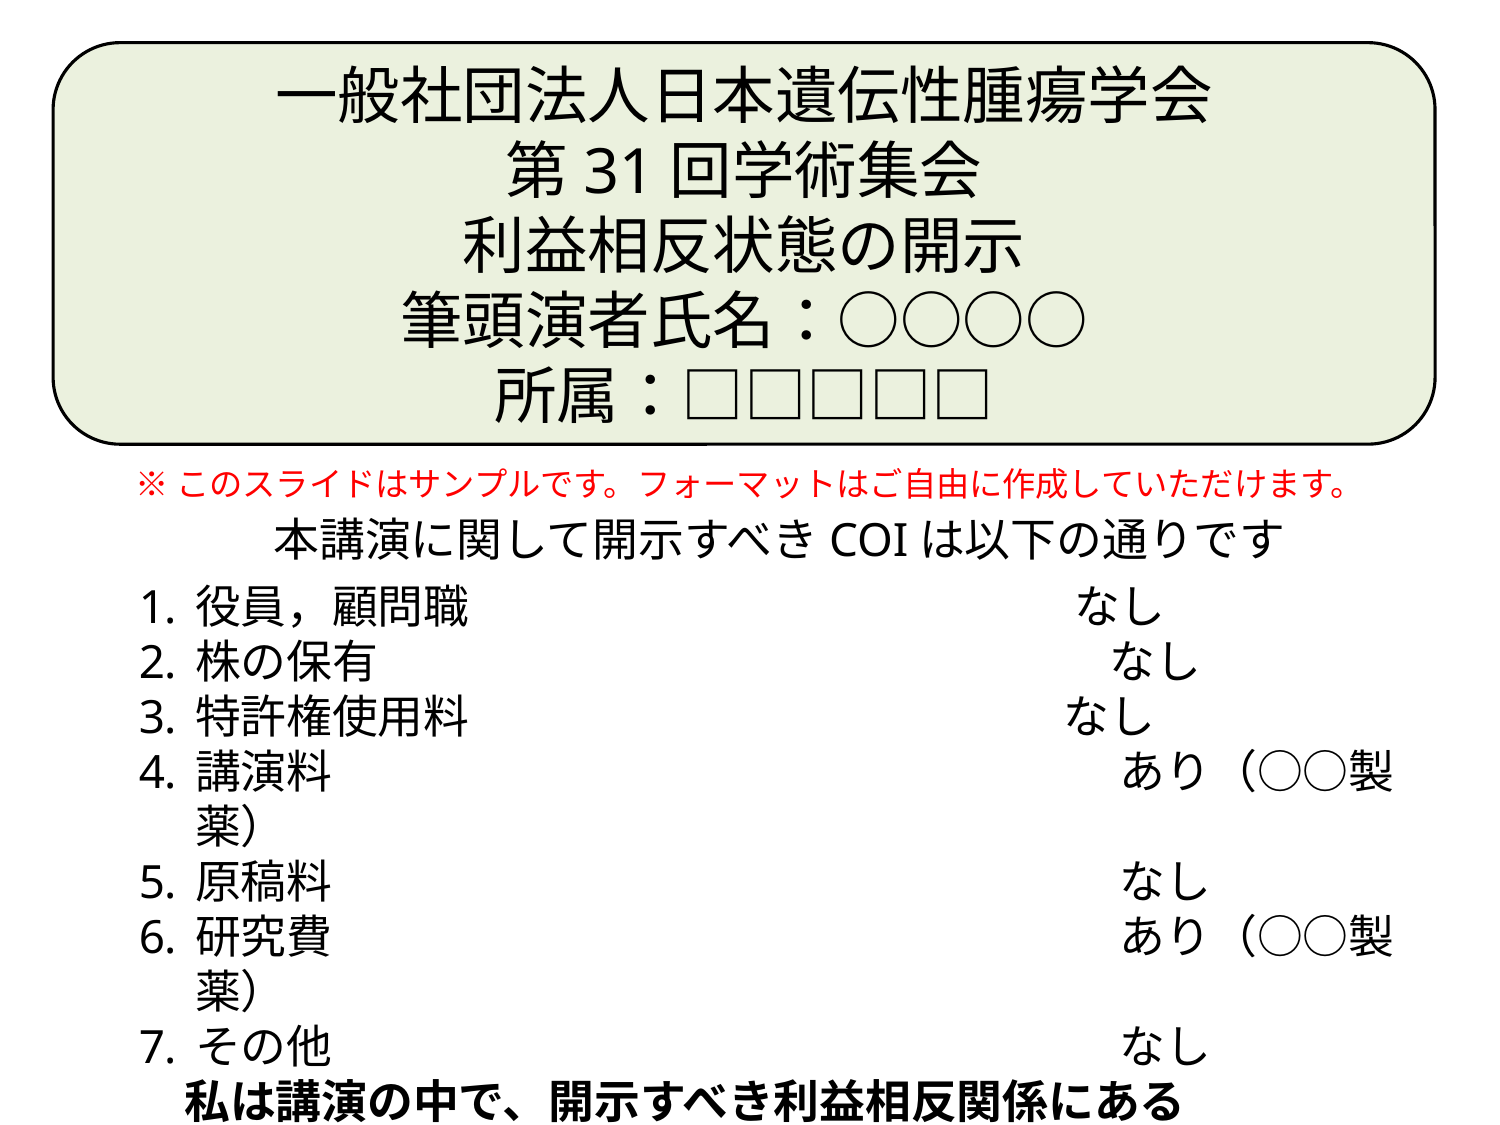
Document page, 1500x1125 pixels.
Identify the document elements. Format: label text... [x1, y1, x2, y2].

text_box ※このスライドはサンプルです。フォーマットはご自由に作成していただけます。 [82, 456, 1418, 511]
text_box 一般社団法人日本遺伝性腫瘍学会 第31回学術集会 利益相反状態の開示 筆頭演者氏名：○○○○ 所属：□□□□□ [50, 40, 1438, 447]
text_box 本講演に関して開示すべきCOIは以下の通りです 役員，顧問職 なし 株の保有 なし 特許権使用料 なし 講演料 あり（○○製薬） 原稿料 なし 研究費 あり（○○製薬） その他 なし 私は講演の中で、開示すべき利益相反関係にある AB 製薬株式会社の医薬品 △ について発表しました。 [123, 503, 1436, 1125]
